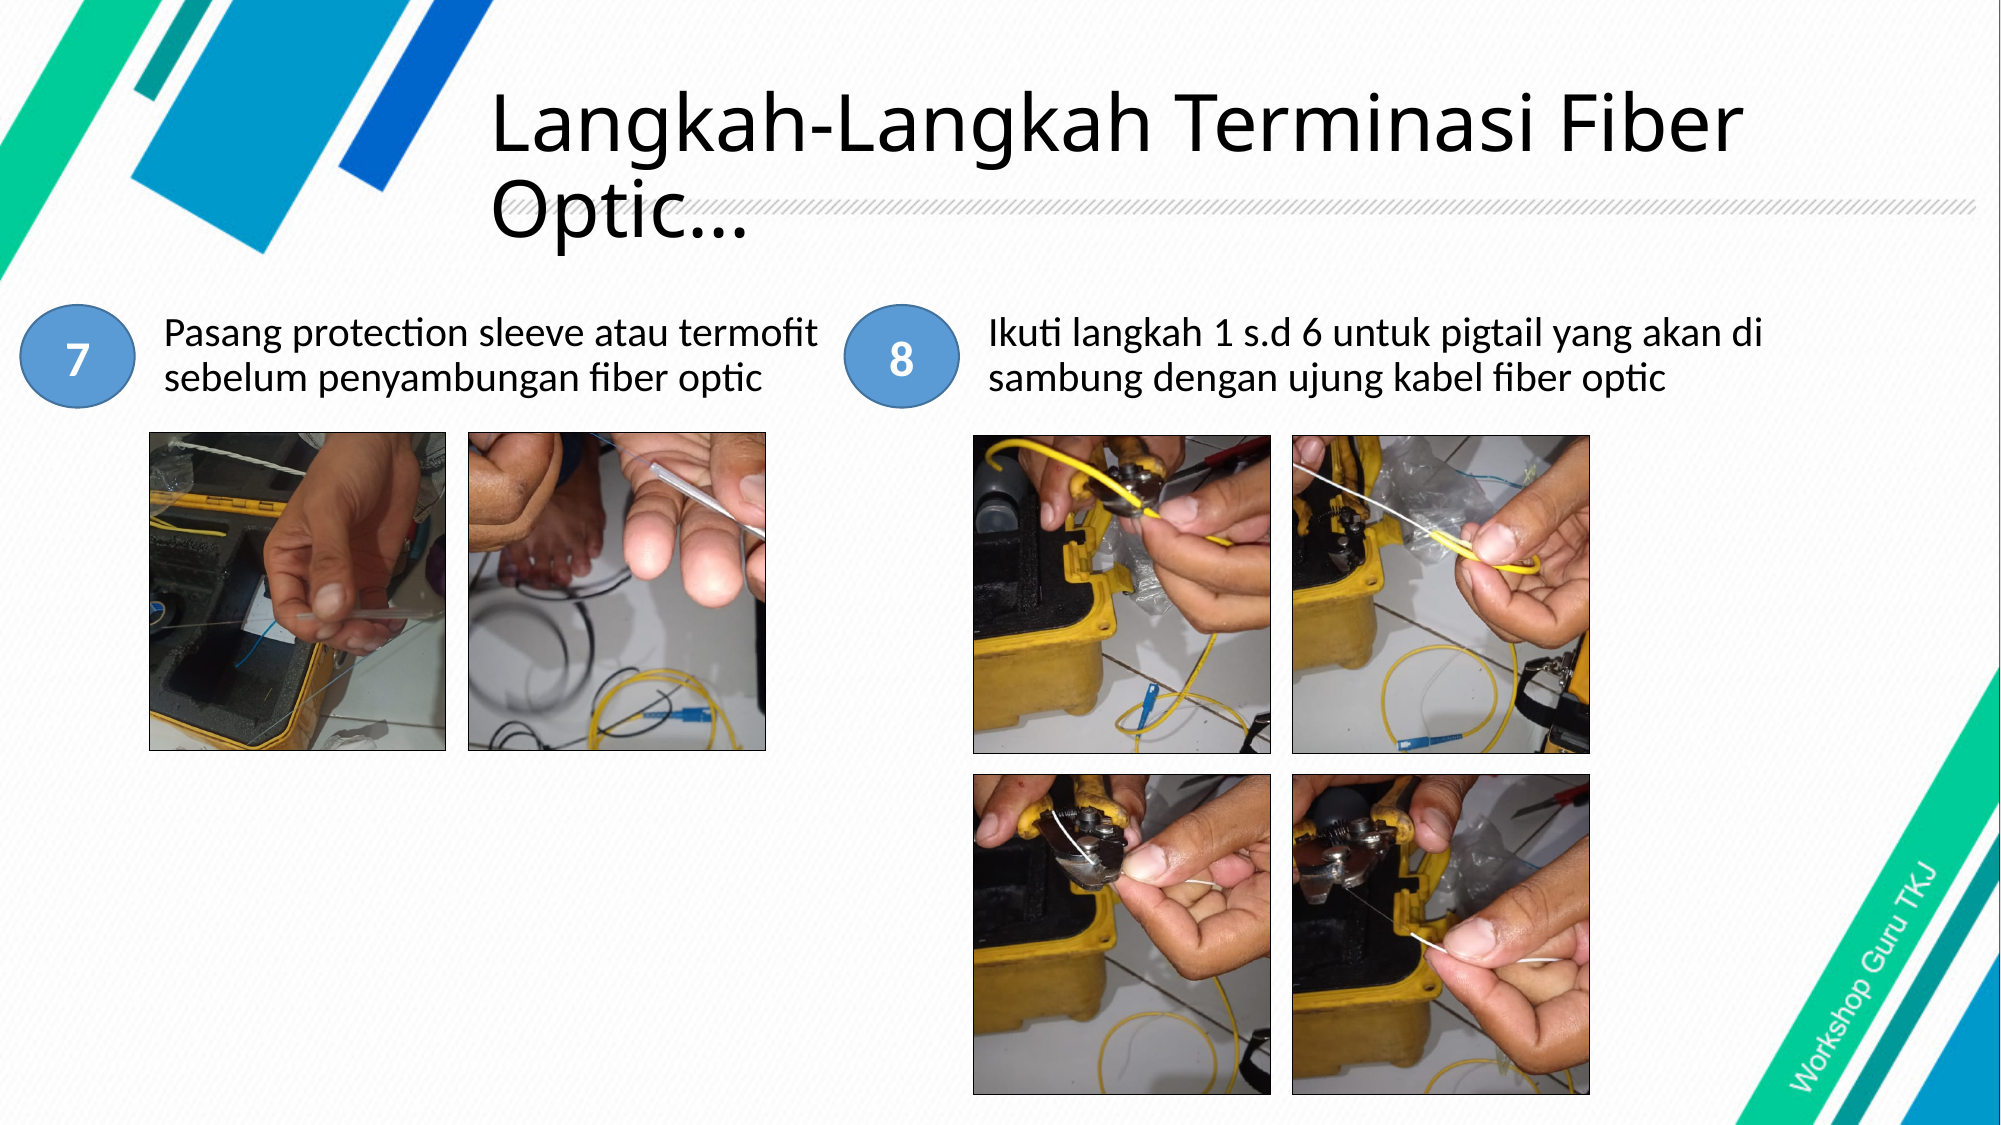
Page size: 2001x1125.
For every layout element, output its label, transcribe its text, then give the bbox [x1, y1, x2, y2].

title Langkah-Langkah Terminasi Fiber Optic... [474, 59, 1956, 278]
text_box Ikuti langkah 1 s.d 6 untuk pigtail yang akan di sambung dengan ujung kabel fiber optic [973, 303, 1858, 402]
list Pasang protection sleeve atau termofit sebelum penyambungan fiber optic [149, 303, 878, 407]
text_box 8 [843, 303, 960, 409]
text_box 7 [19, 303, 136, 409]
picture [0, 0, 2001, 1125]
